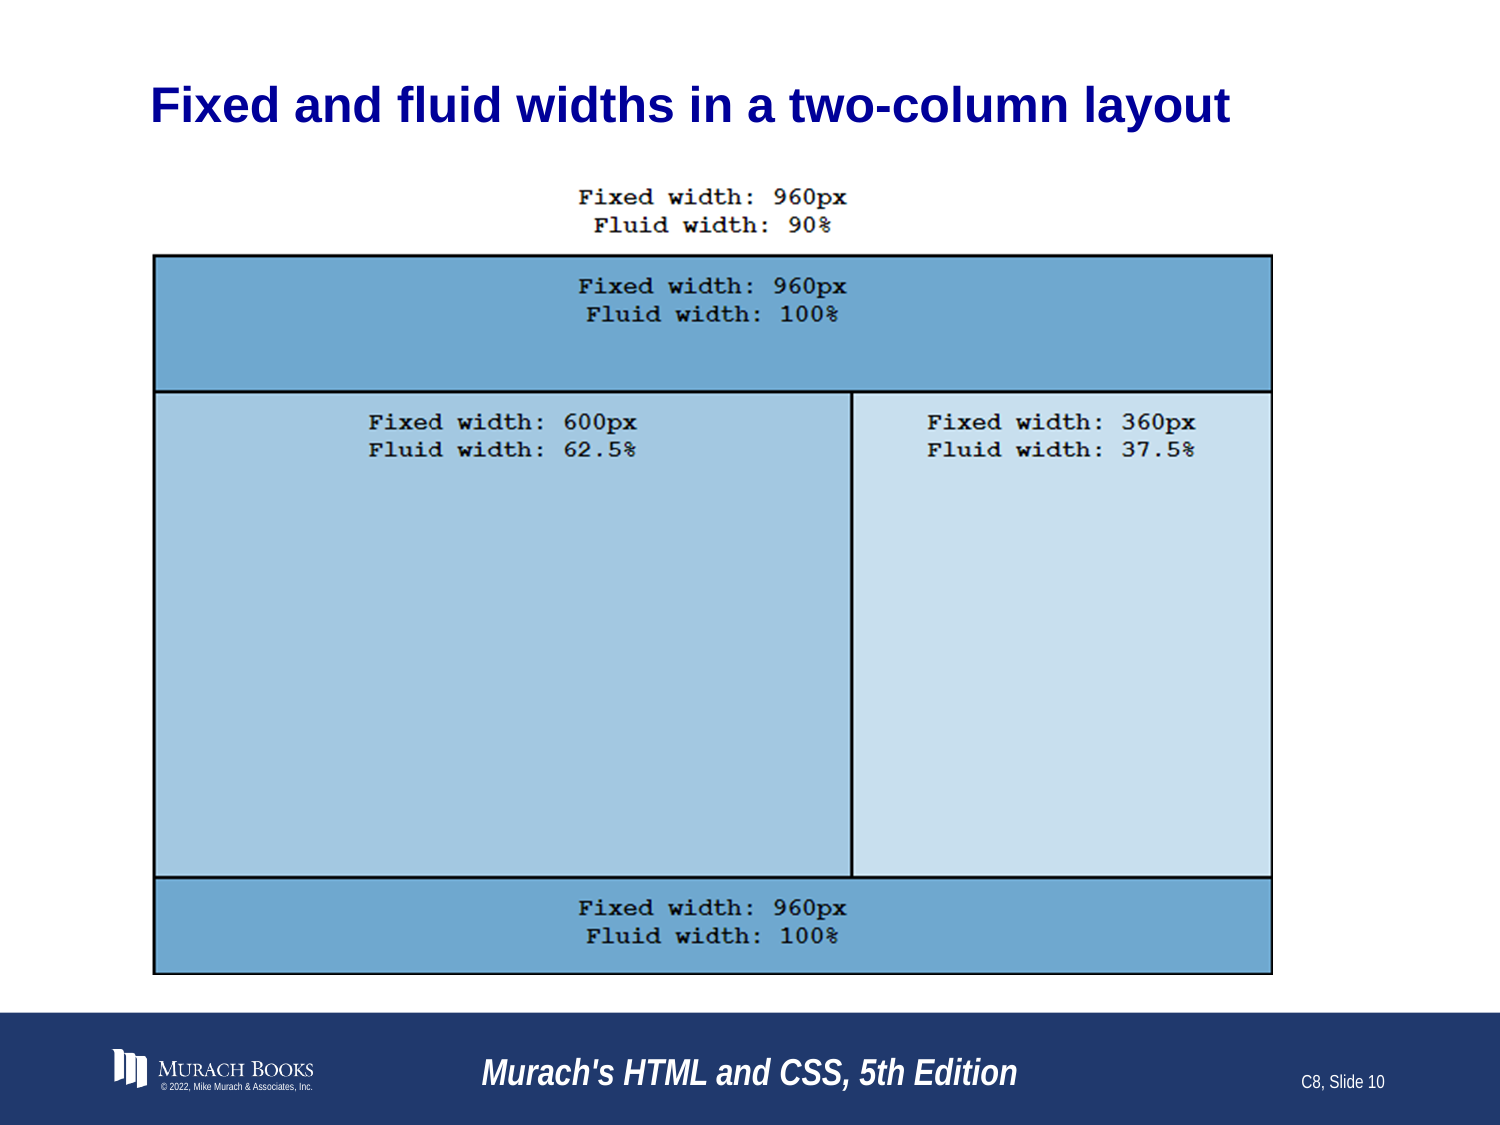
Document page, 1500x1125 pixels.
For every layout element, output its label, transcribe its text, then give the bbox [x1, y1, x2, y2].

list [151, 187, 1274, 976]
slide_number Murach's HTML and CSS, 5th Edition [463, 1025, 1050, 1100]
footer © 2022, Mike Murach & Associates, Inc. [12, 1025, 463, 1100]
title Fixed and fluid widths in a two-column layout [150, 102, 1350, 164]
slide_number C8, Slide 10 [1087, 1025, 1400, 1100]
